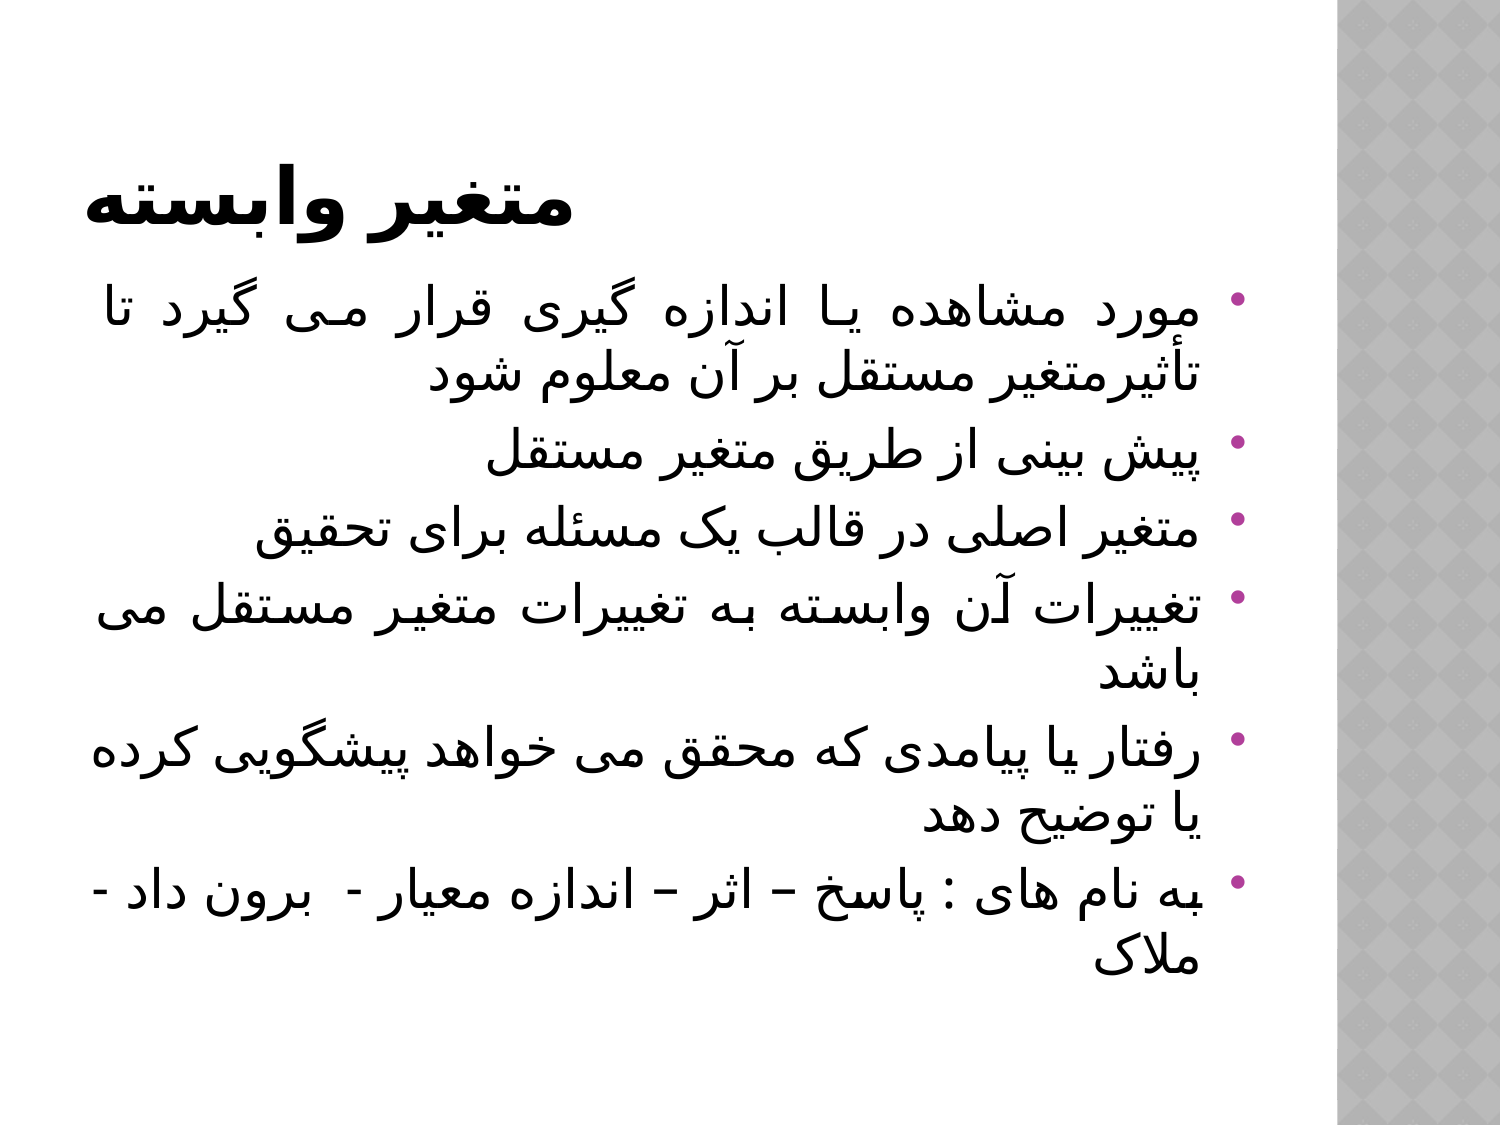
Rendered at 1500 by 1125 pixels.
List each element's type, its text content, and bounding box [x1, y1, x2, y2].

title متغیر وابسته [75, 52, 1263, 240]
list مورد مشاهده یا اندازه گیری قرار می گیرد تا تأثیرمتغیر مستقل بر آن معلوم شود پیش بینی از طریق متغیر مستقل متغیر اصلی در قالب یک مسئله برای تحقیق تغییرات آن وابسته به تغییرات متغیر مستقل می باشد رفتار یا پیامدی که محقق می خواهد پیشگویی کرده یا توضیح دهد به نام های : پاسخ – اثر – اندازه معیار - برون داد - ملاک [75, 264, 1263, 1059]
